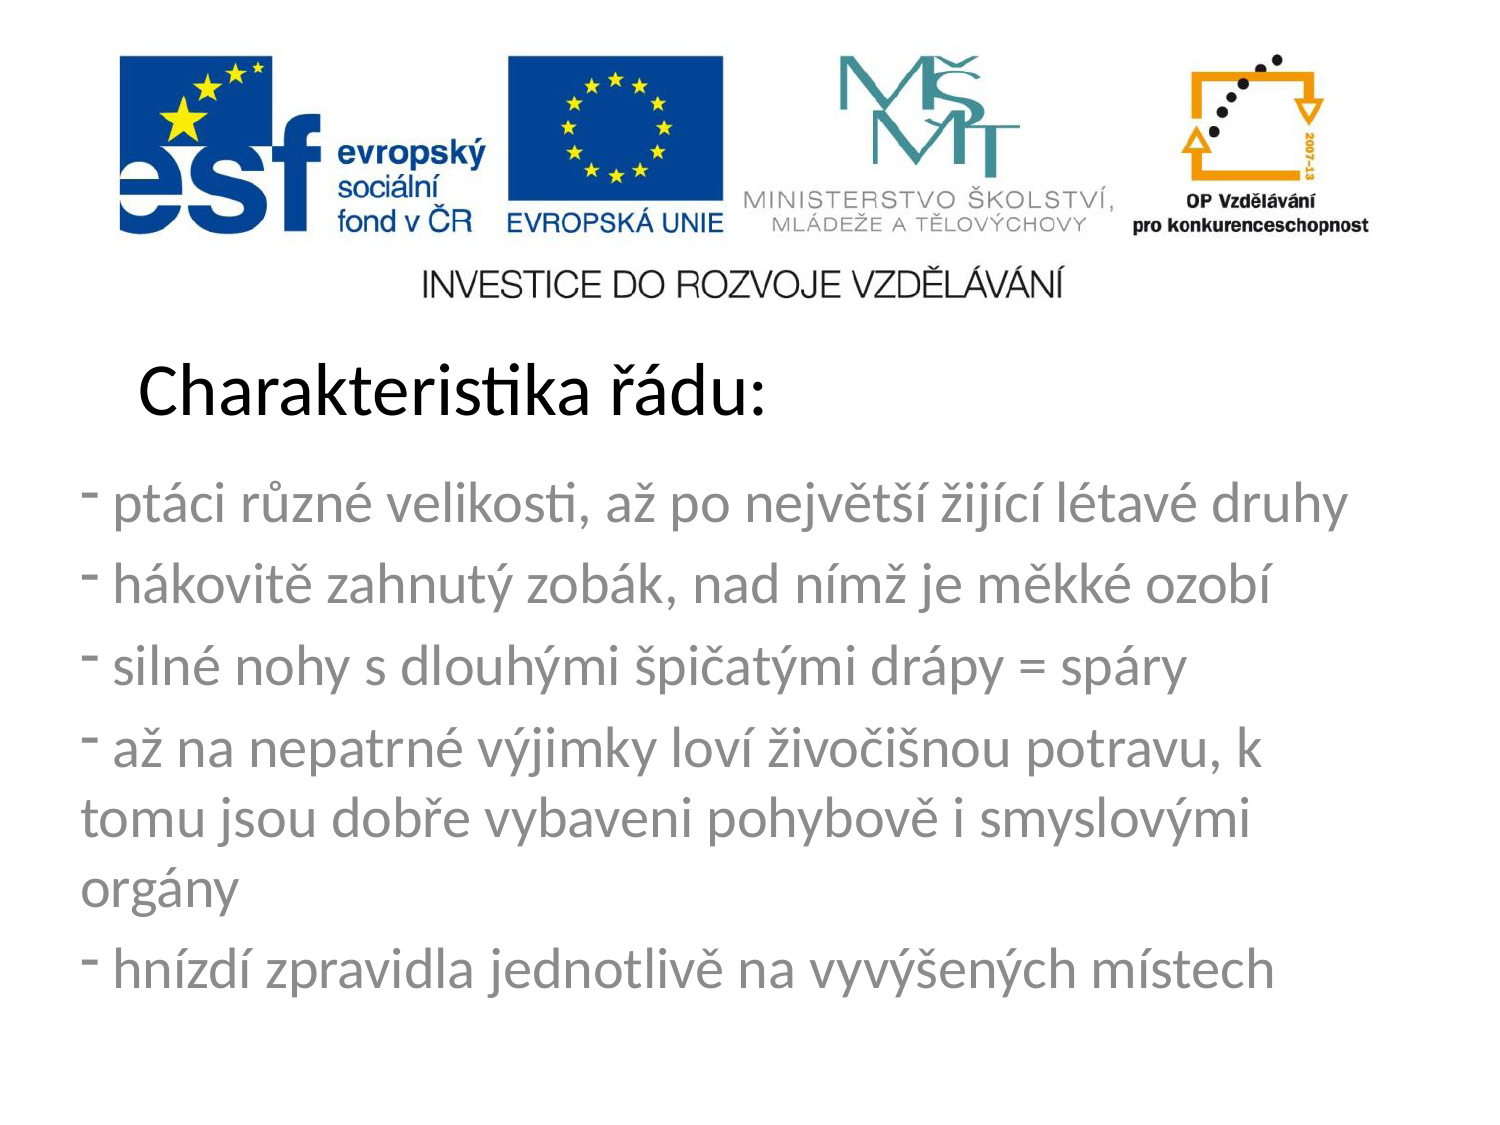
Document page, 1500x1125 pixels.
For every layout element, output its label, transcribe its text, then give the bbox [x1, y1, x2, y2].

picture [52, 0, 1455, 343]
title Charakteristika řádu: [123, 352, 1399, 445]
subtitle ptáci různé velikosti, až po největší žijící létavé druhy hákovitě zahnutý zobák, nad nímž je měkké ozobí silné nohy s dlouhými špičatými drápy = spáry až na nepatrné výjimky loví živočišnou potravu, k tomu jsou dobře vybaveni pohybově i smyslovými orgány hnízdí zpravidla jednotlivě na vyvýšených místech [64, 456, 1400, 1035]
